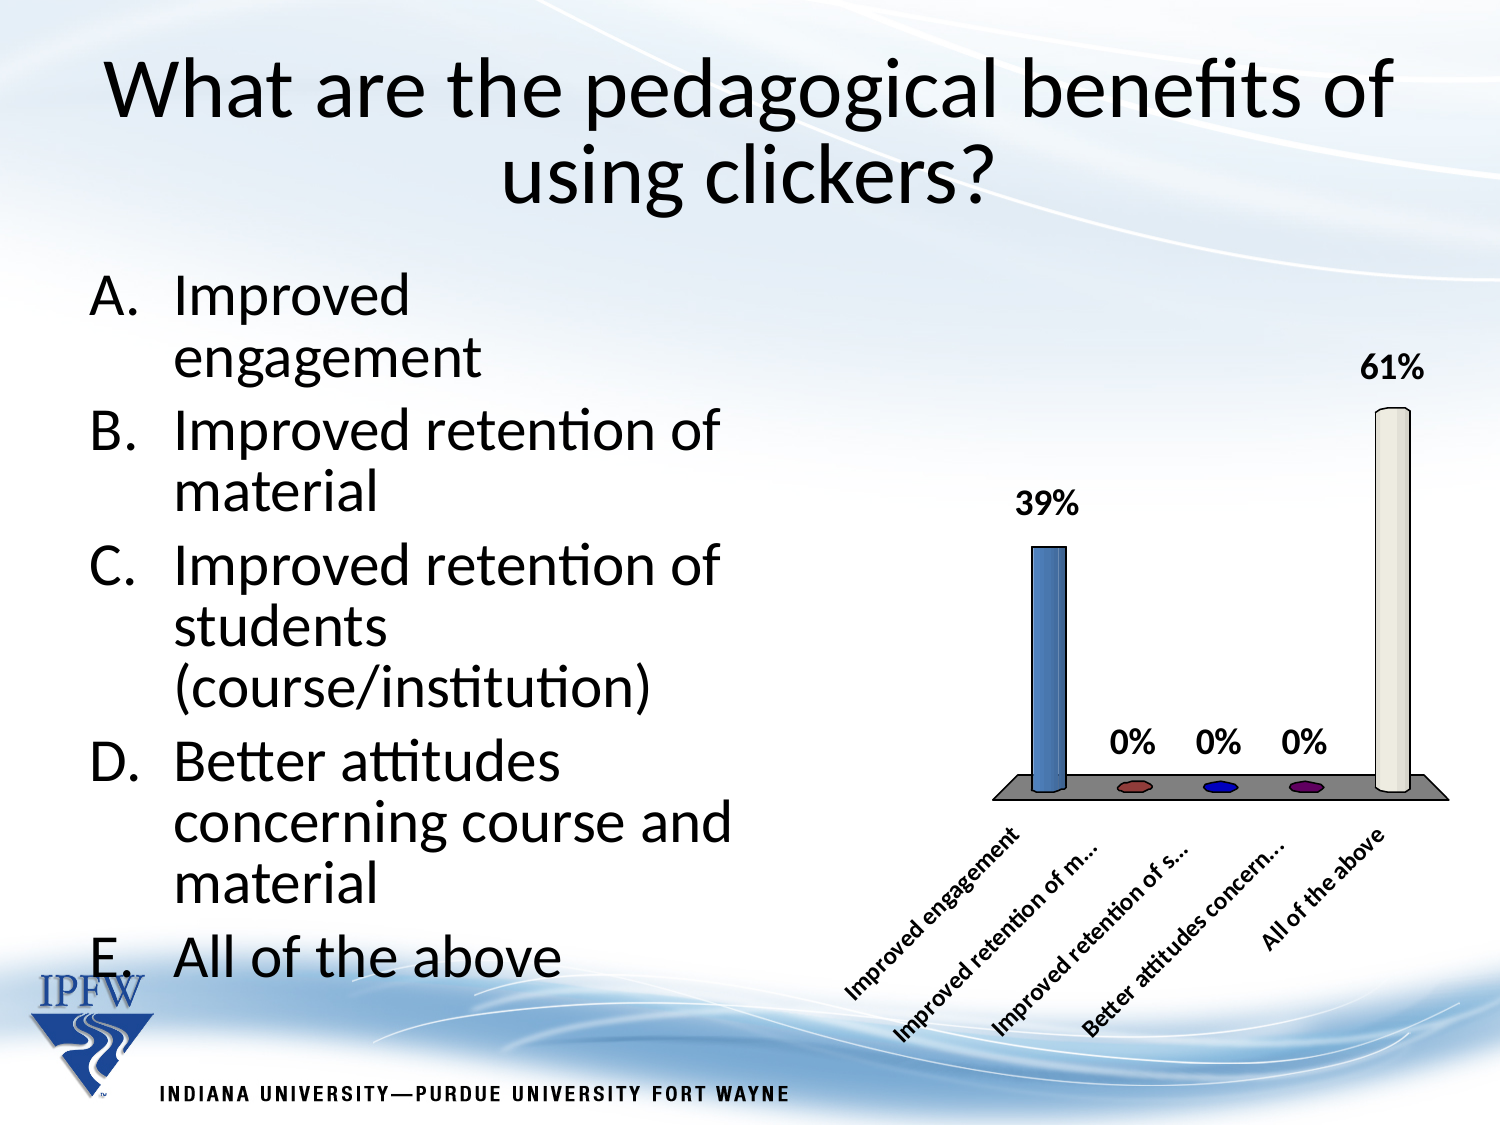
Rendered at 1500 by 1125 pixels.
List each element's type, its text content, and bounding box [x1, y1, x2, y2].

title What are the pedagogical benefits of using clickers? [75, 45, 1425, 233]
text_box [739, 262, 1490, 1107]
list Improved engagement Improved retention of material Improved retention of students (course/institution) Better attitudes concerning course and material All of the above [75, 262, 737, 1005]
picture [0, 0, 1500, 1125]
